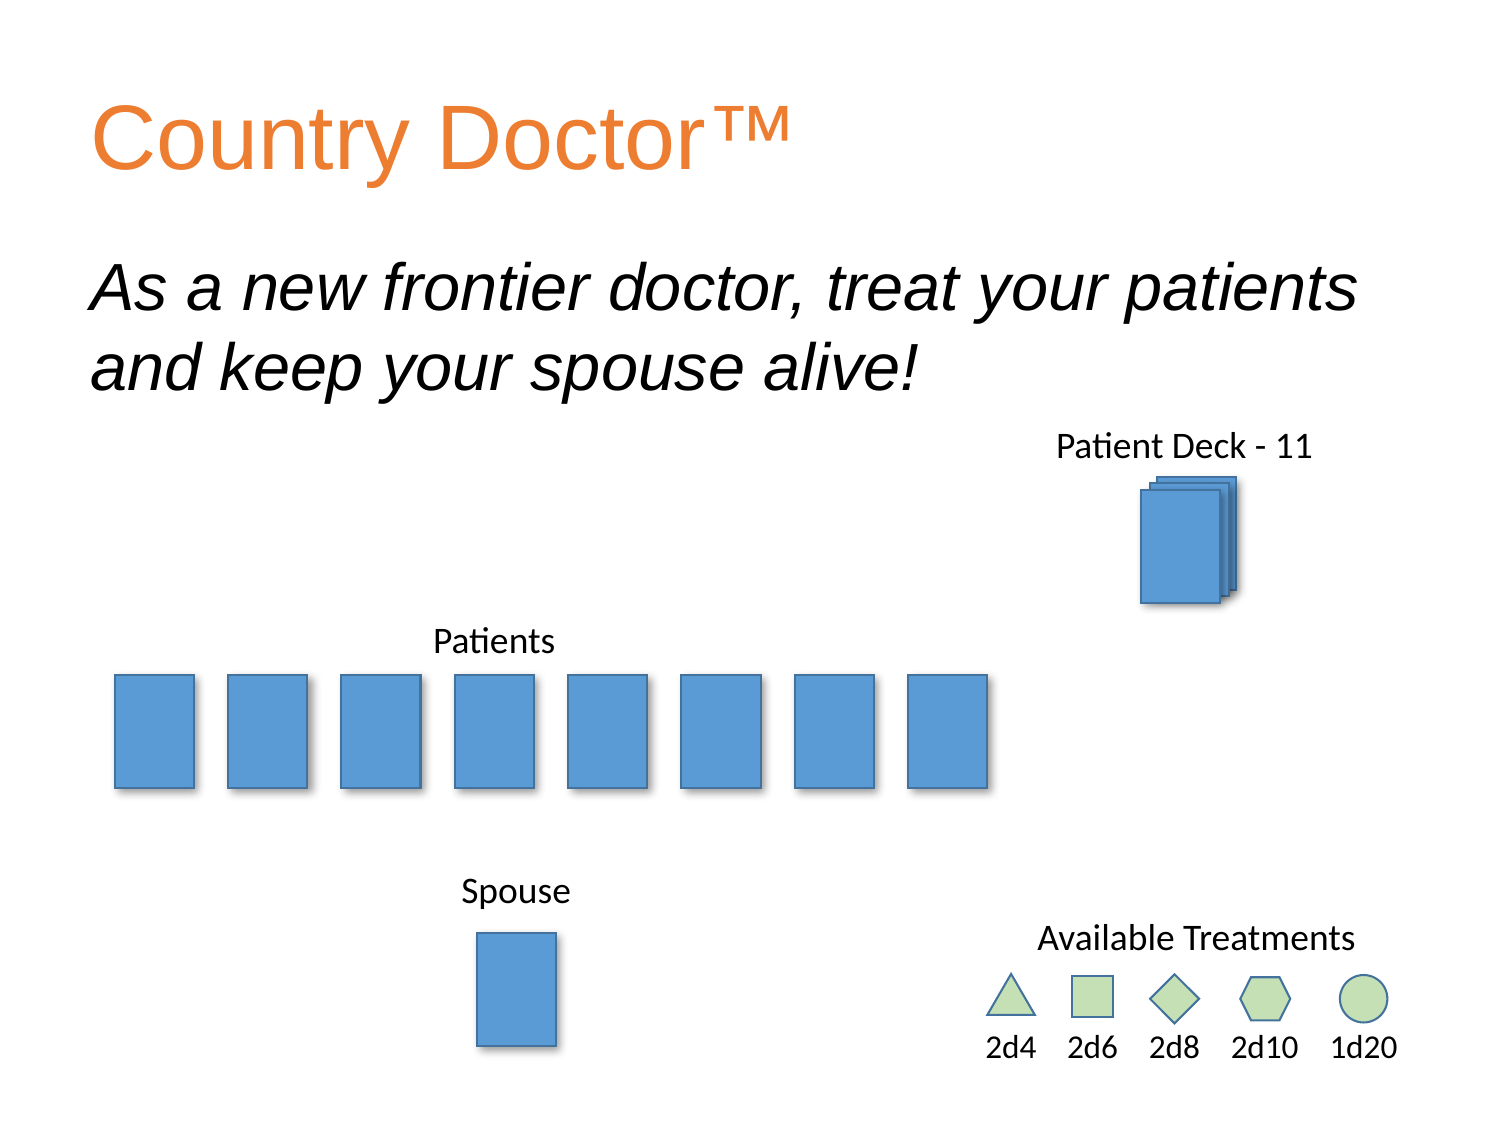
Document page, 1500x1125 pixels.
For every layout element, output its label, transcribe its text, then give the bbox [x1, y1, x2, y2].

list As a new frontier doctor, treat your patients and keep your spouse alive! [75, 229, 1425, 457]
text_box [227, 674, 308, 789]
text_box [680, 674, 762, 789]
text_box [340, 674, 422, 789]
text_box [1039, 413, 1330, 603]
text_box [970, 905, 1414, 1074]
text_box Patients [418, 608, 571, 669]
text_box [794, 674, 875, 789]
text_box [445, 859, 587, 1046]
text_box [907, 674, 988, 789]
text_box [454, 674, 535, 789]
text_box [114, 674, 195, 789]
text_box [567, 674, 648, 789]
title Country Doctor™ [75, 45, 1425, 229]
